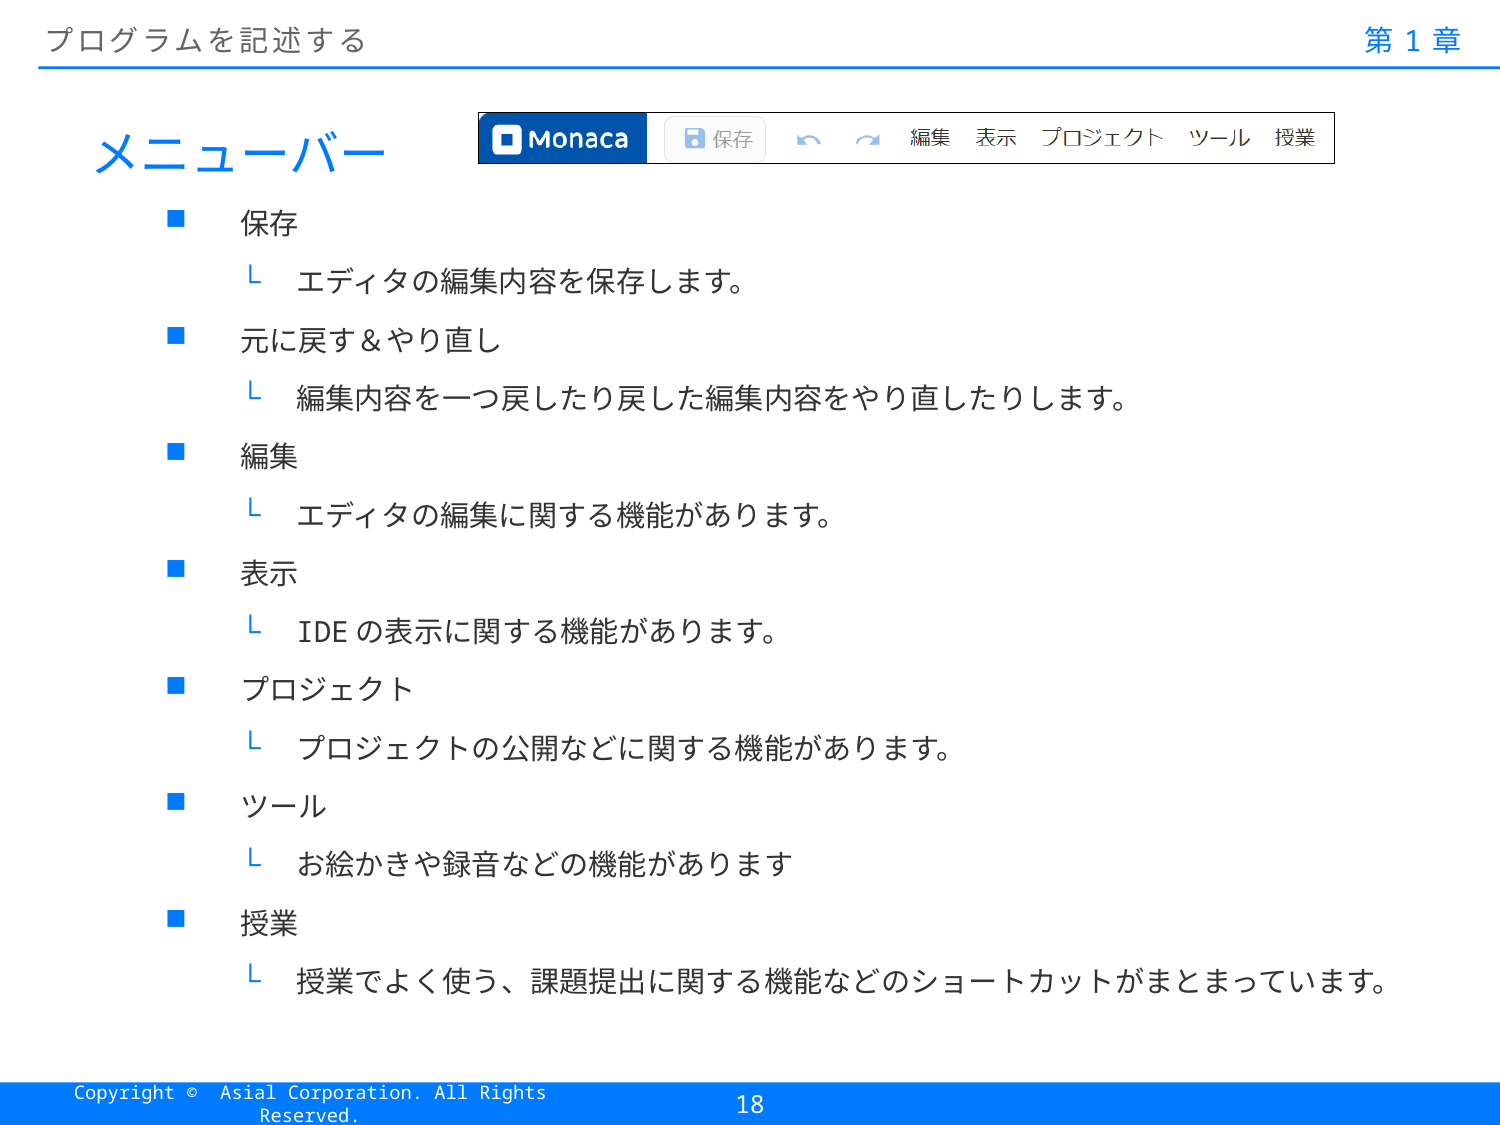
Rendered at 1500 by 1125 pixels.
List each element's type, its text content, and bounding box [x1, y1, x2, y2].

title プログラムを記述する [29, 7, 702, 72]
list 第1章 [702, 7, 1477, 72]
picture [477, 111, 1335, 164]
list メニューバー 保存 エディタの編集内容を保存します。 元に戻す＆やり直し 編集内容を一つ戻したり戻した編集内容をやり直したりします。 編集 エディタの編集に関する機能があります。 表示 IDEの表示に関する機能があります。 プロジェクト プロジェクトの公開などに関する機能があります。 ツール お絵かきや録音などの機能があります 授業 授業でよく使う、課題提出に関する機能などのショートカットがまとまっています。 [75, 84, 1425, 988]
slide_number 18 [581, 1075, 919, 1125]
